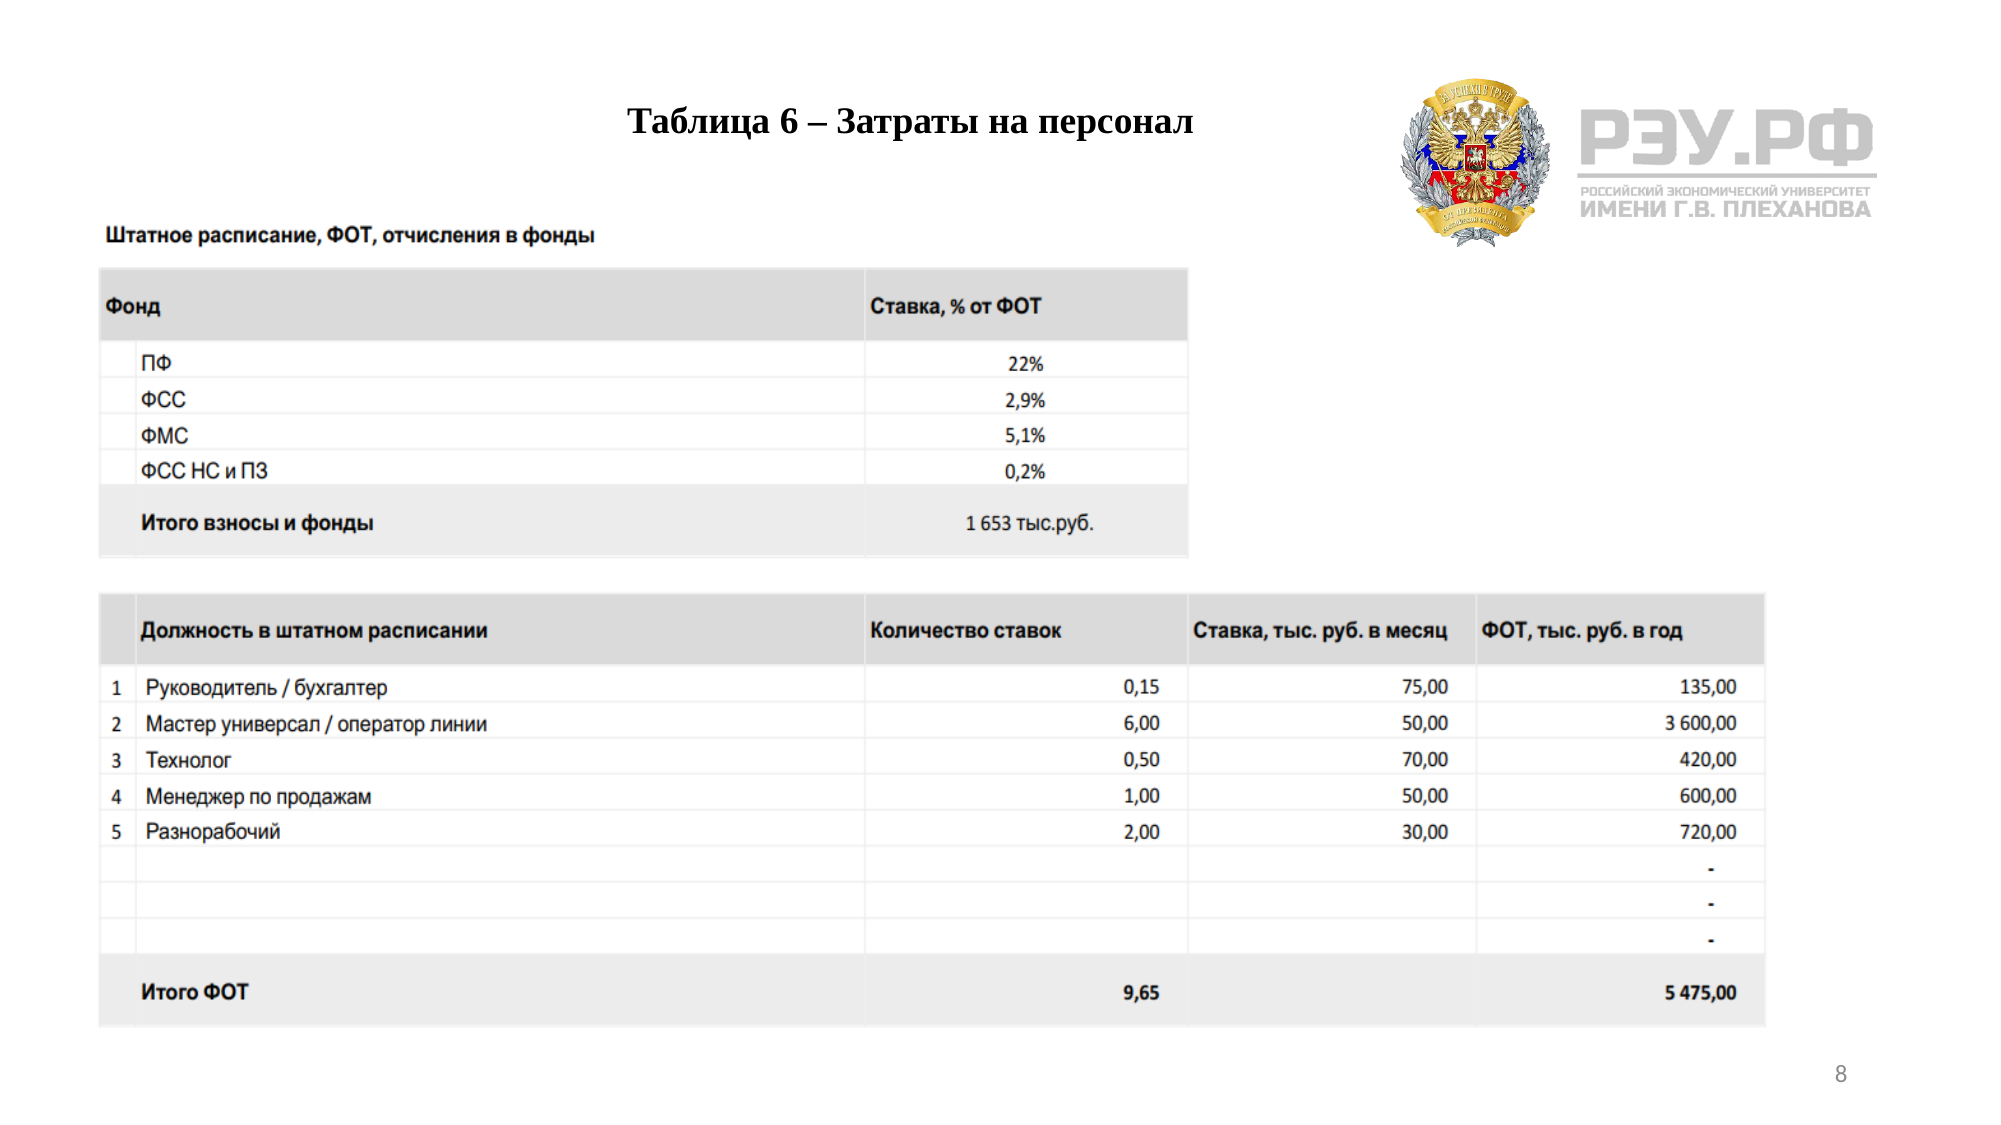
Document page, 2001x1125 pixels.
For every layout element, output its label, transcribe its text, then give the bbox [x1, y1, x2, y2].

slide_number 8 [1412, 1042, 1863, 1103]
text_box Таблица 6 – Затраты на персонал [612, 66, 1210, 149]
picture [77, 20, 1900, 1043]
